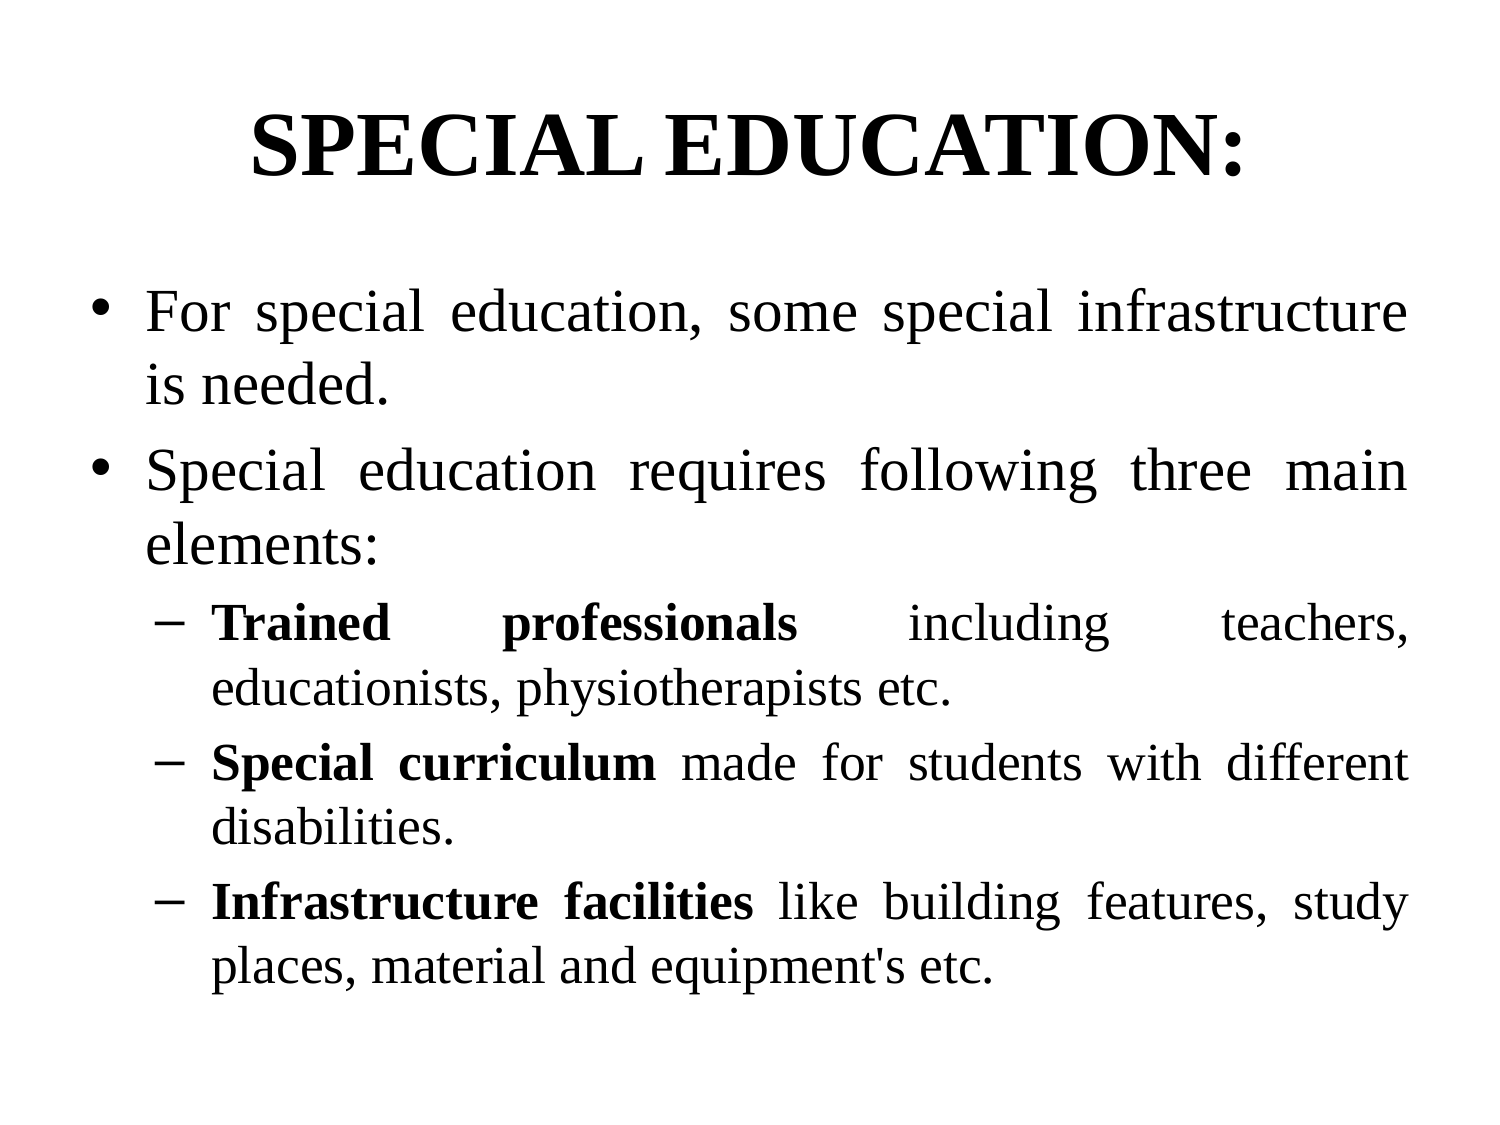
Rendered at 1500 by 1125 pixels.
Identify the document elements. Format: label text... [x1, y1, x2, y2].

title SPECIAL EDUCATION: [75, 45, 1425, 233]
list For special education, some special infrastructure is needed. Special education requires following three main elements: Trained professionals including teachers, educationists, physiotherapists etc. Special curriculum made for students with different disabilities. Infrastructure facilities like building features, study places, material and equipment's etc. [75, 262, 1425, 1005]
